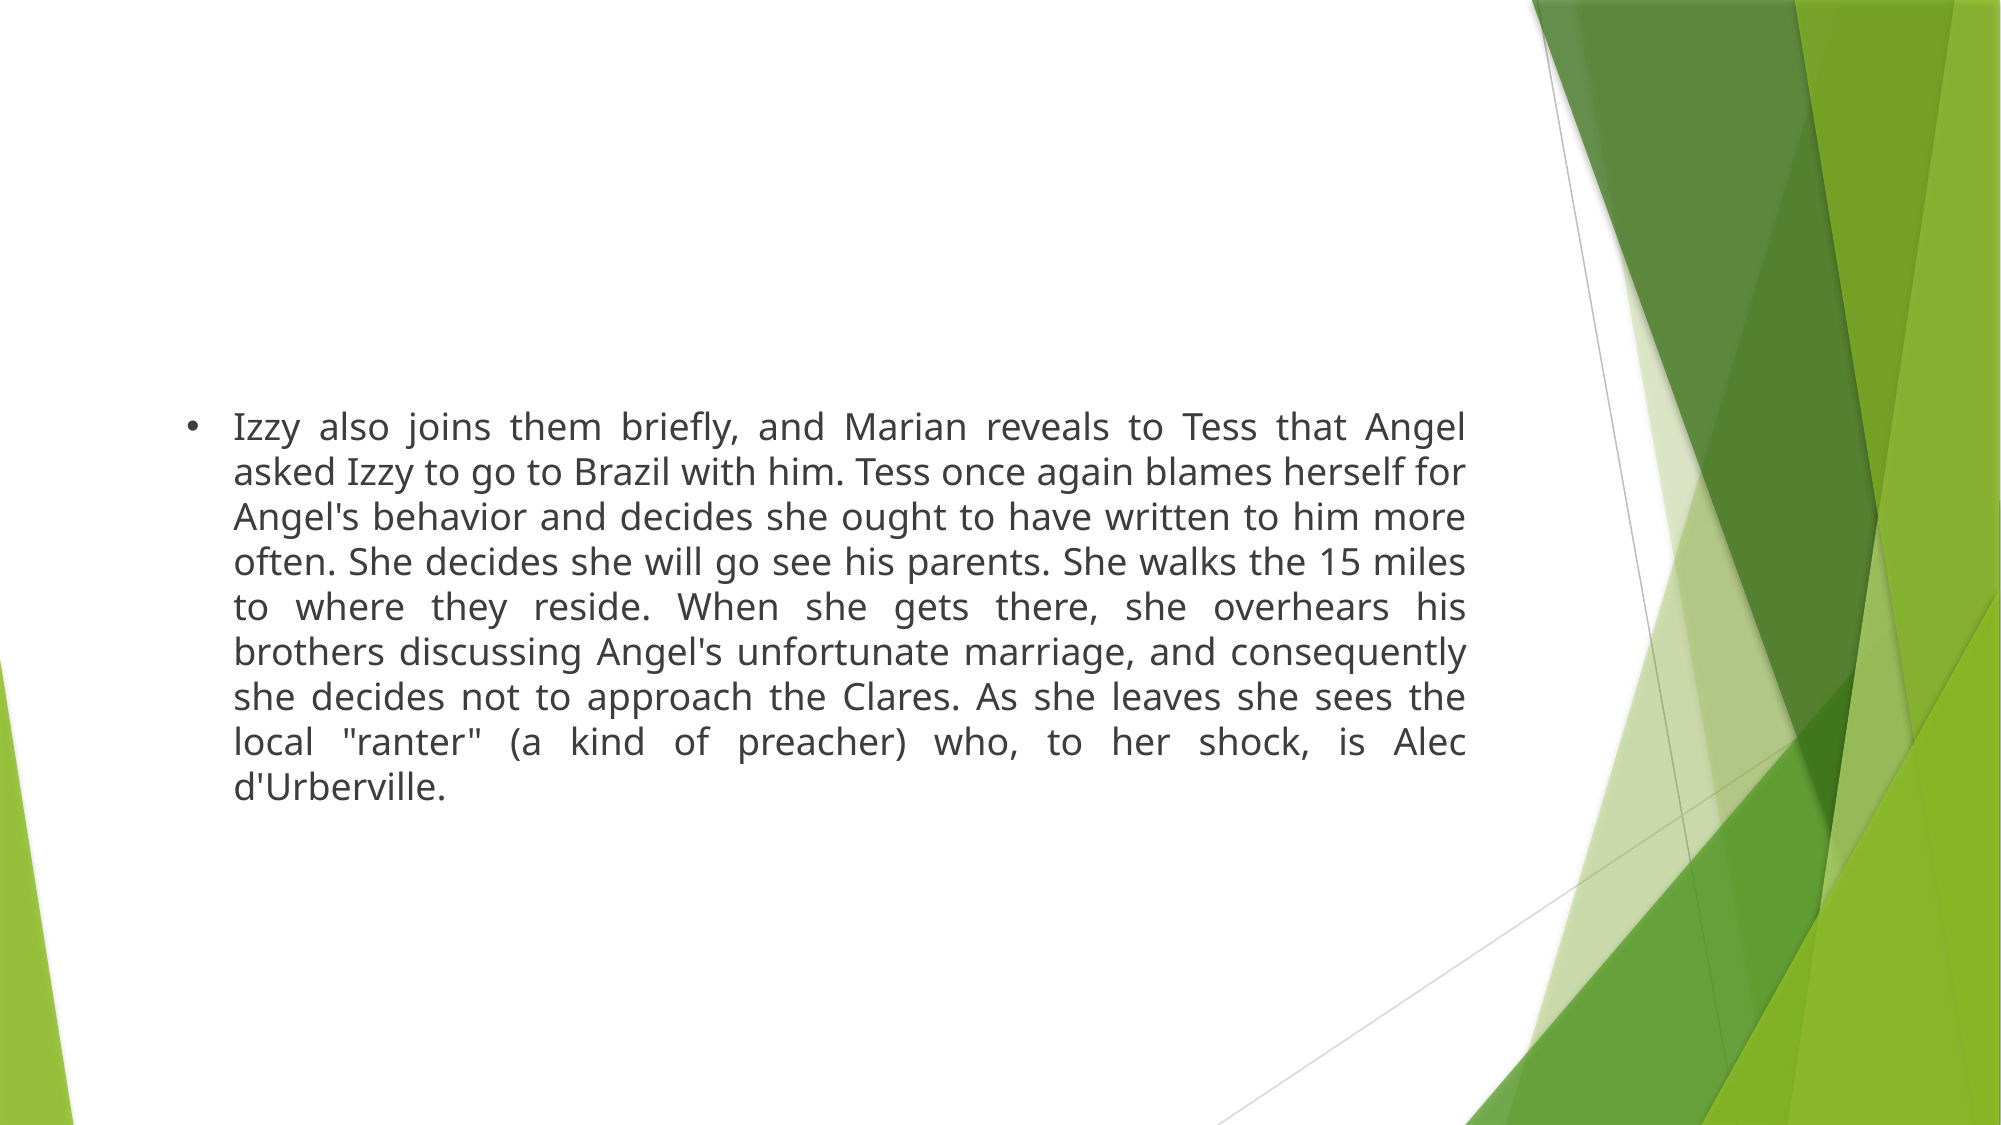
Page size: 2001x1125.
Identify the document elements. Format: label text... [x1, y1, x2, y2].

text_box Izzy also joins them briefly, and Marian reveals to Tess that Angel asked Izzy to go to Brazil with him. Tess once again blames herself for Angel's behavior and decides she ought to have written to him more often. She decides she will go see his parents. She walks the 15 miles to where they reside. When she gets there, she overhears his brothers discussing Angel's unfortunate marriage, and consequently she decides not to approach the Clares. As she leaves she sees the local "ranter" (a kind of preacher) who, to her shock, is Alec d'Urberville. [171, 395, 1483, 816]
